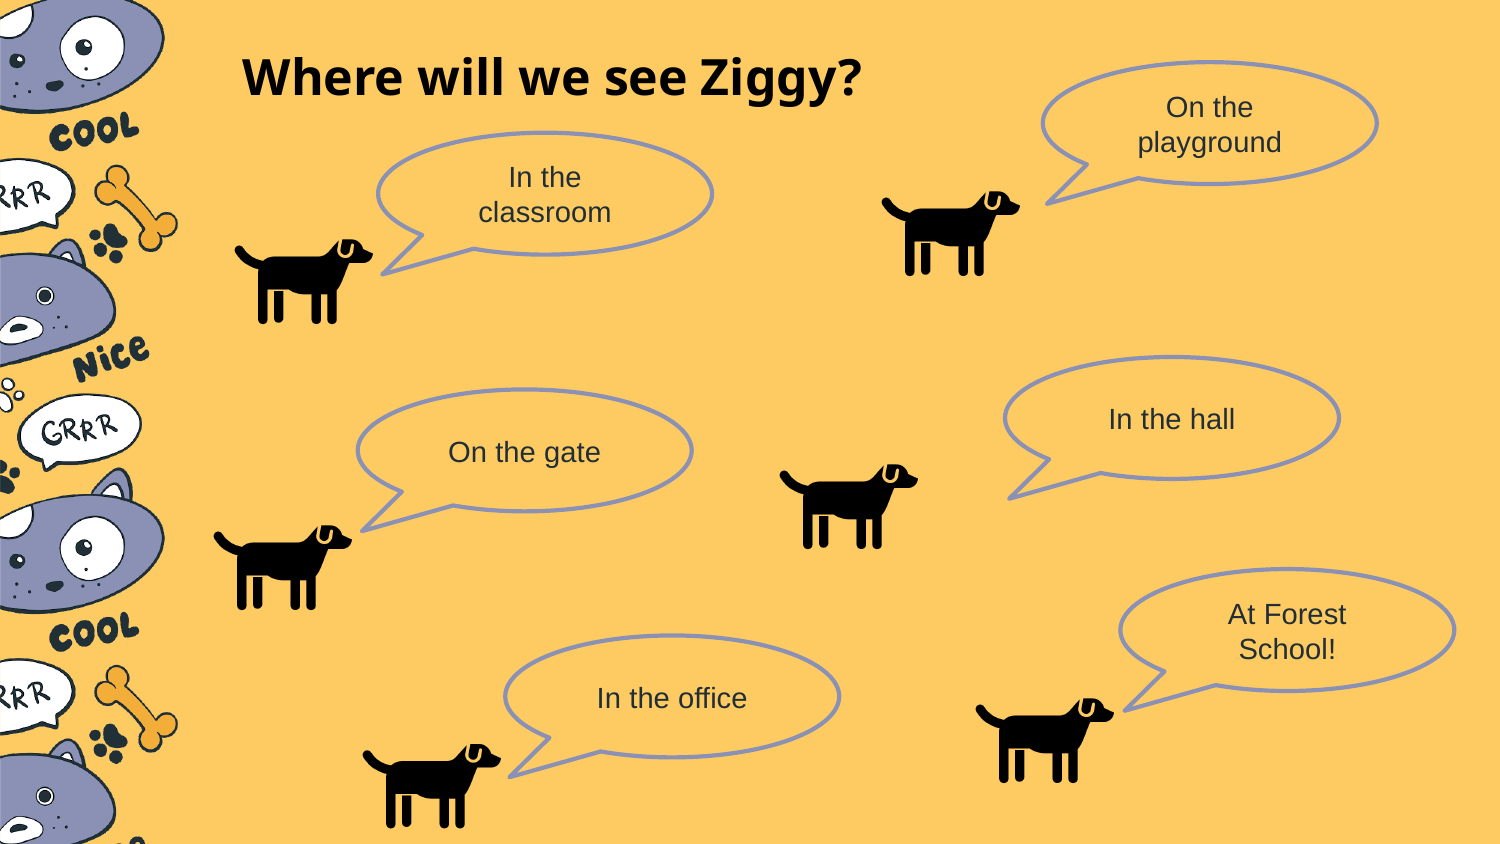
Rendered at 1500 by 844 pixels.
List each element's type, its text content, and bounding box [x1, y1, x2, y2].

picture [875, 158, 1026, 310]
text_box In the hall [1002, 354, 1342, 501]
text_box On the gate [355, 387, 694, 534]
picture [969, 665, 1120, 816]
text_box On the playground [1040, 60, 1379, 206]
text_box In the office [503, 633, 842, 780]
text_box Where will we see Ziggy? [228, 37, 1412, 113]
text_box At Forest School! [1118, 566, 1457, 713]
text_box In the classroom [375, 130, 715, 277]
picture [0, 0, 200, 844]
picture [207, 492, 358, 643]
picture [773, 431, 924, 582]
picture [227, 206, 379, 358]
picture [356, 710, 507, 844]
